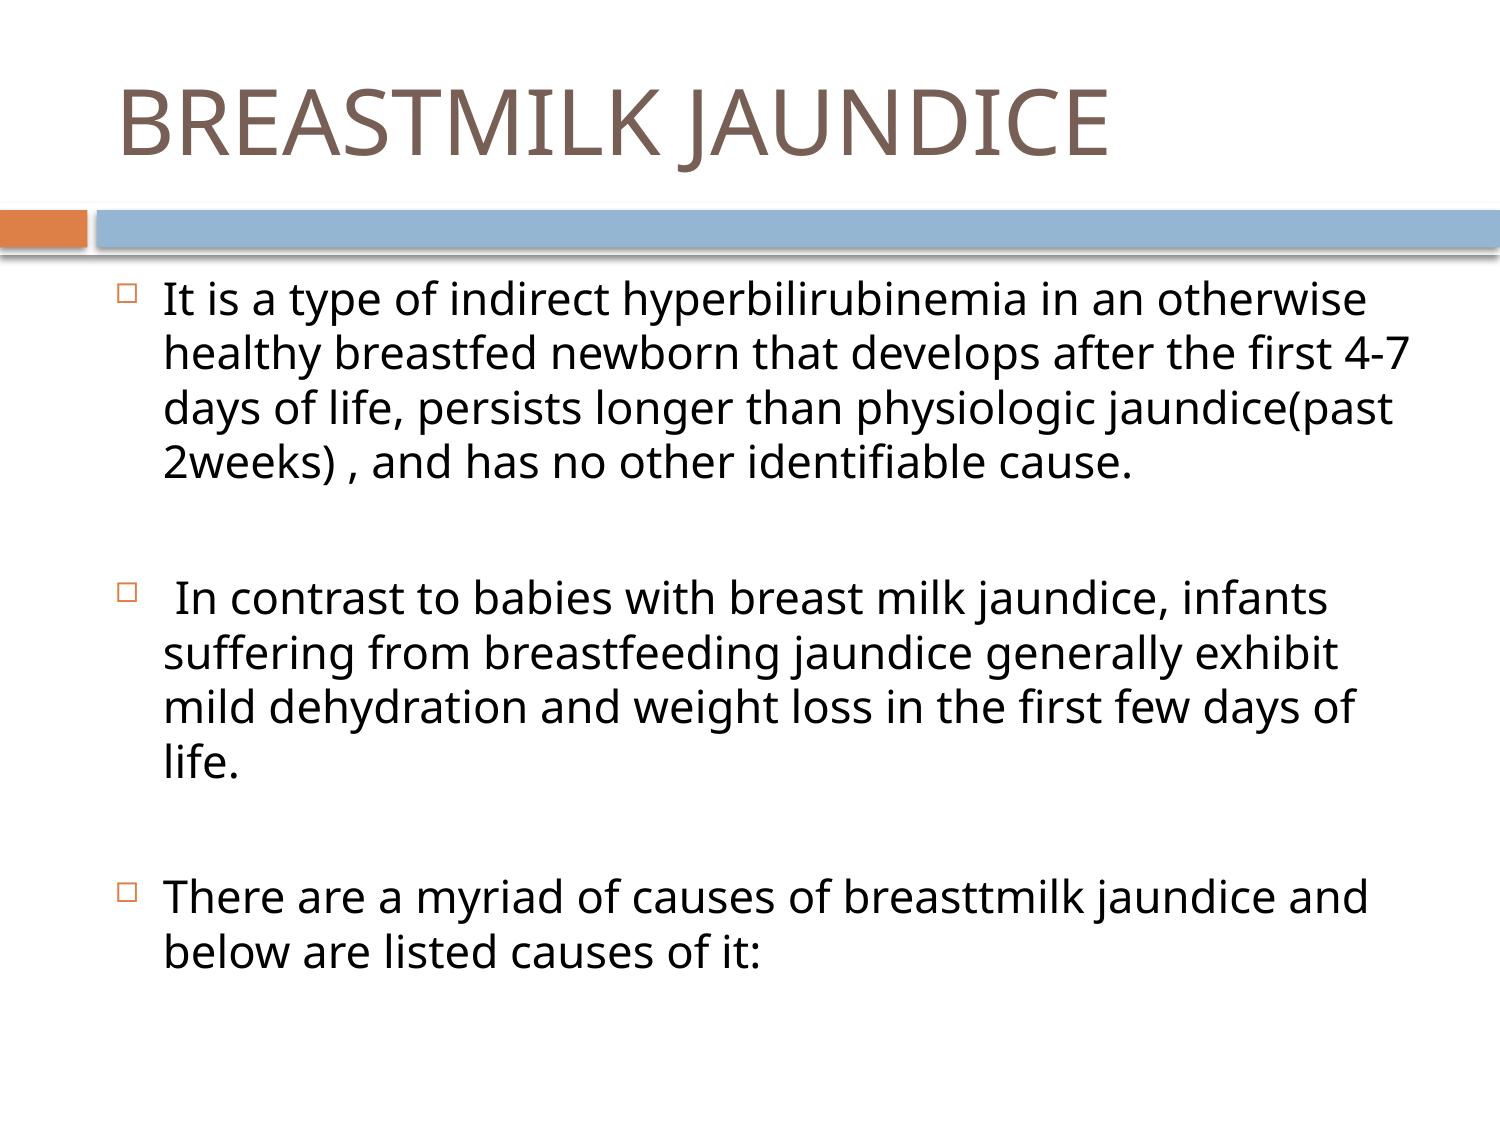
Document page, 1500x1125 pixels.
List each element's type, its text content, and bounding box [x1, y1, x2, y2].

title BREASTMILK JAUNDICE [100, 37, 1438, 200]
list It is a type of indirect hyperbilirubinemia in an otherwise healthy breastfed newborn that develops after the first 4-7 days of life, persists longer than physiologic jaundice(past 2weeks) , and has no other identifiable cause. In contrast to babies with breast milk jaundice, infants suffering from breastfeeding jaundice generally exhibit mild dehydration and weight loss in the first few days of life. There are a myriad of causes of breasttmilk jaundice and below are listed causes of it: [100, 262, 1438, 1000]
